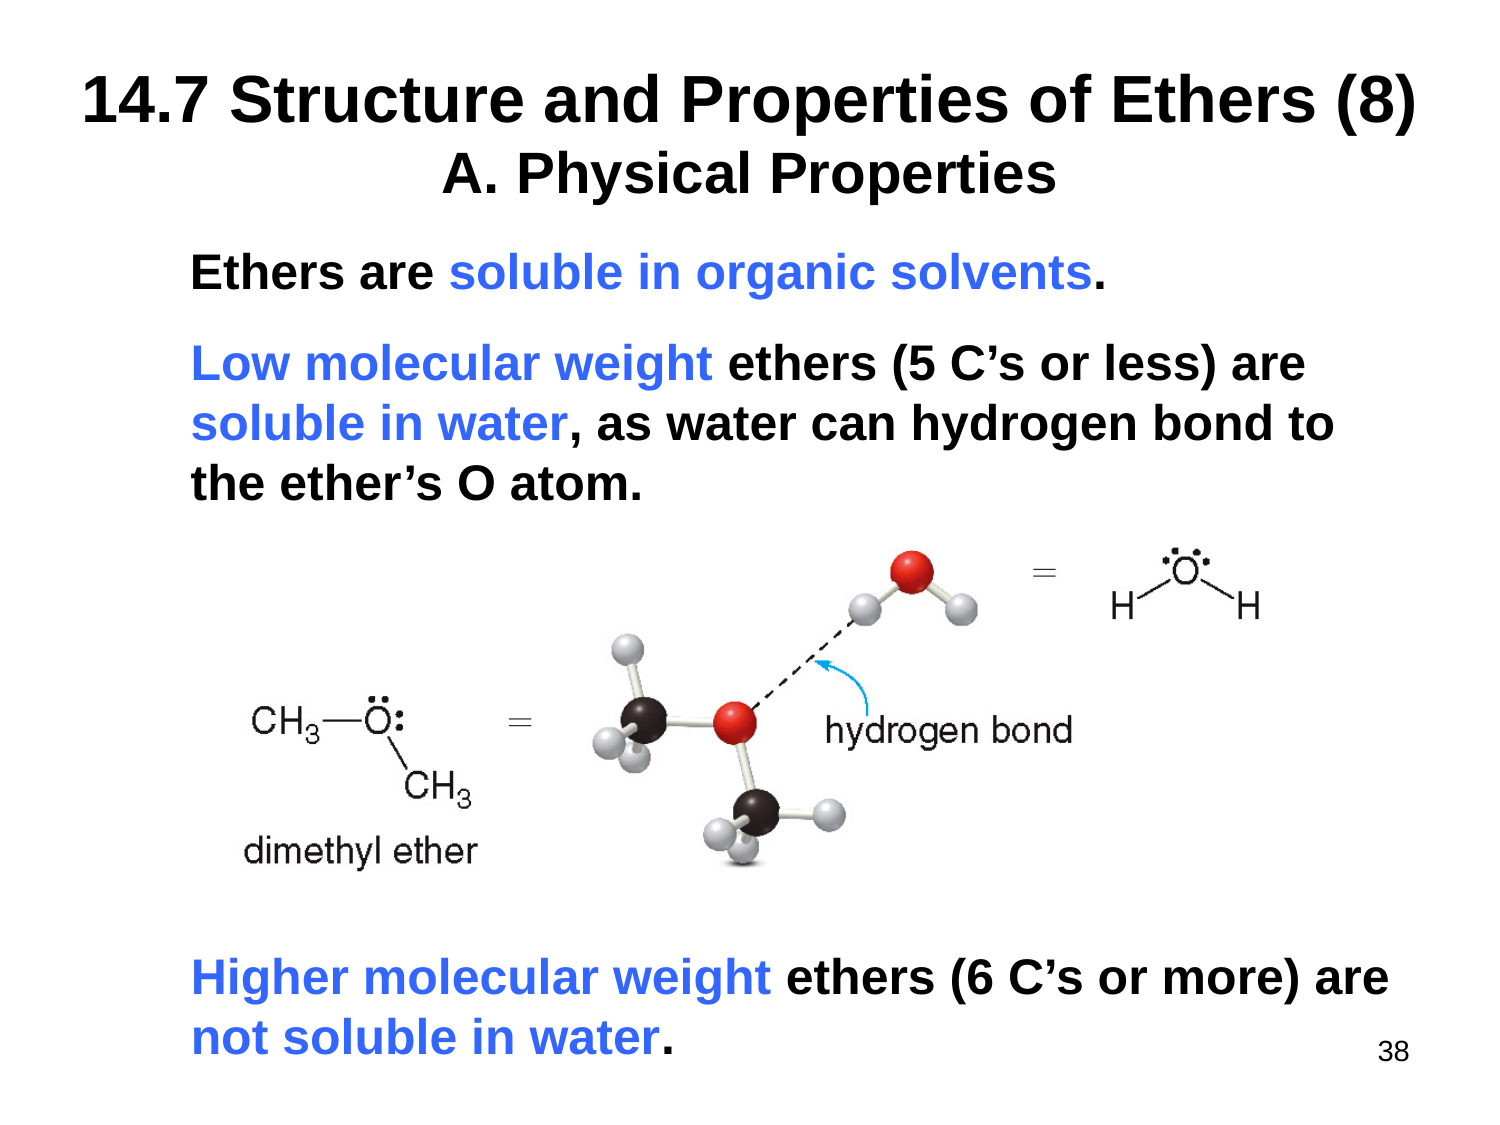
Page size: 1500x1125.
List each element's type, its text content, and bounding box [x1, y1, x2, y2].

picture [229, 512, 1271, 879]
list Low molecular weight ethers (5 C’s or less) are soluble in water, as water can hydrogen bond to the ether’s O atom. [175, 322, 1403, 518]
title 14.7 Structure and Properties of Ethers (8) [7, 52, 1493, 140]
list Ethers are soluble in organic solvents. [174, 232, 1162, 302]
list Higher molecular weight ethers (6 C’s or more) are not soluble in water. [175, 937, 1416, 1071]
list Physical Properties [288, 127, 1211, 213]
